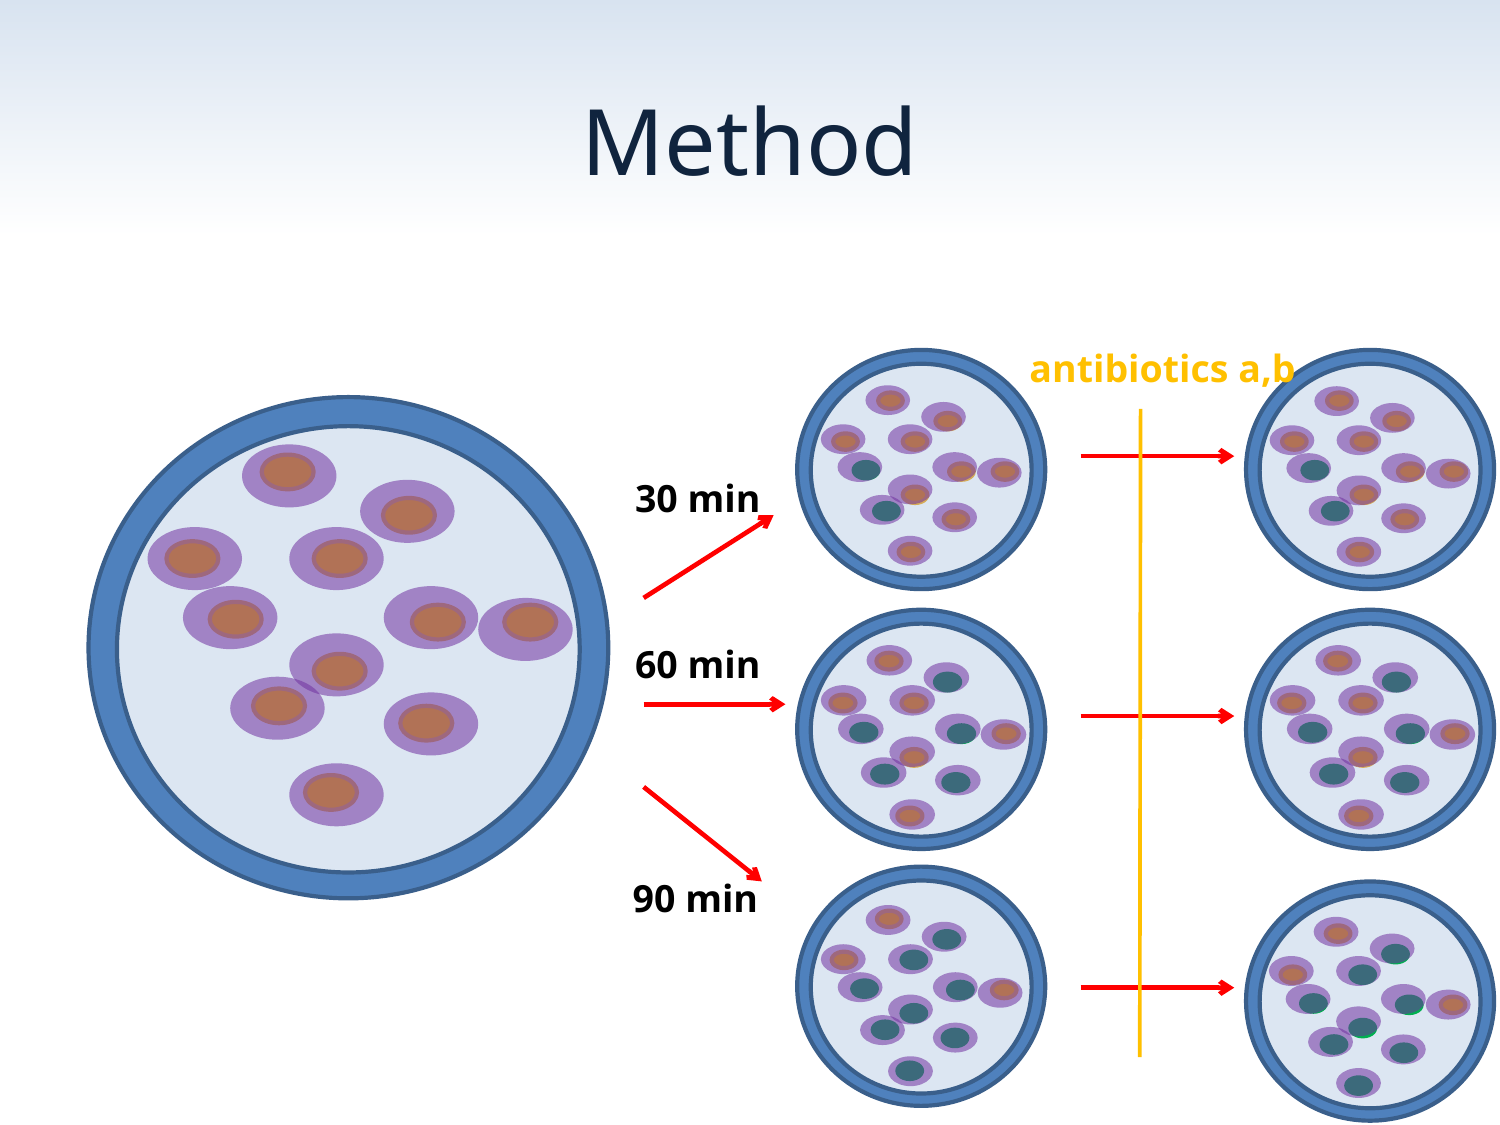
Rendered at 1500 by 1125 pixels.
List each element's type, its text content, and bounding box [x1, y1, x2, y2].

text_box 60 min [620, 633, 776, 694]
text_box 30 min [620, 467, 776, 528]
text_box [88, 396, 609, 899]
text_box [643, 514, 774, 599]
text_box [1245, 349, 1495, 590]
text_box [1245, 609, 1495, 850]
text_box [796, 609, 1046, 850]
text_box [796, 349, 1046, 590]
text_box antibiotics a,b [1014, 338, 1311, 398]
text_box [1245, 881, 1495, 1121]
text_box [796, 866, 1046, 1107]
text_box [643, 786, 762, 882]
text_box 90 min [617, 868, 774, 928]
title Method [75, 45, 1425, 233]
